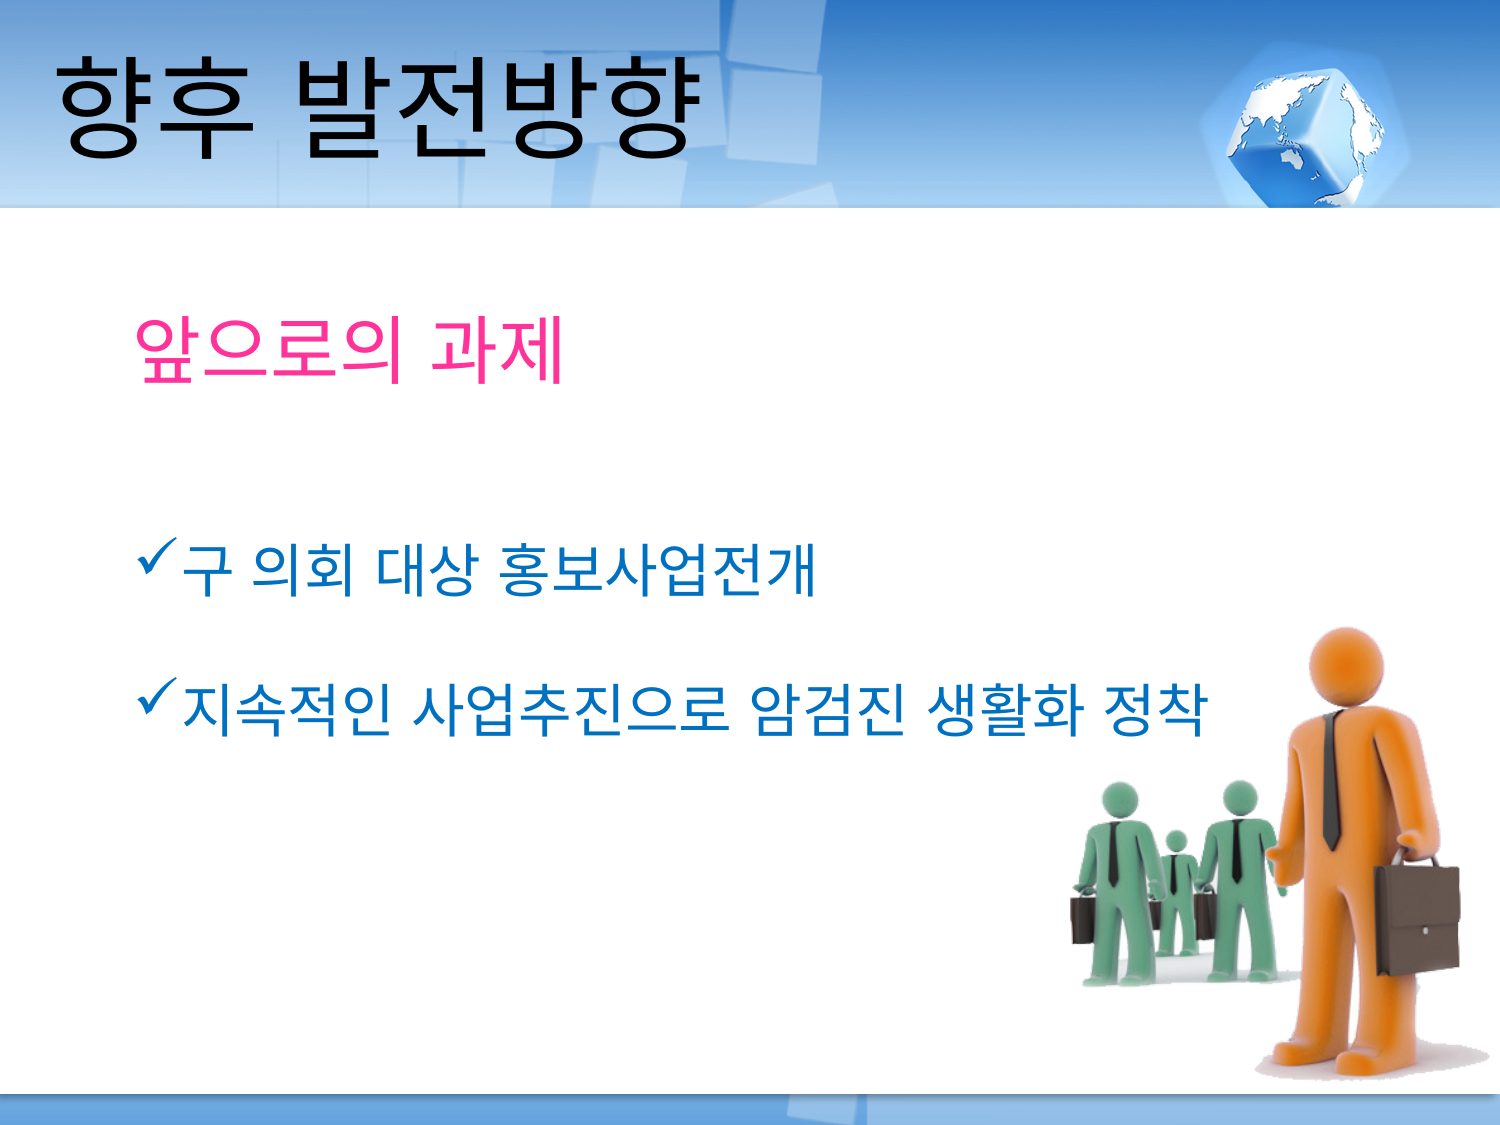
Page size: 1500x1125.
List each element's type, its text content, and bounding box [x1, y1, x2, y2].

text_box 향후 발전방향 [37, 30, 719, 181]
picture [0, 0, 1500, 207]
text_box 앞으로의 과제 구 의회 대상 홍보사업전개 지속적인 사업추진으로 암검진 생활화 정착 [118, 296, 1224, 752]
text_box [0, 207, 1500, 1094]
picture [0, 607, 1500, 1125]
